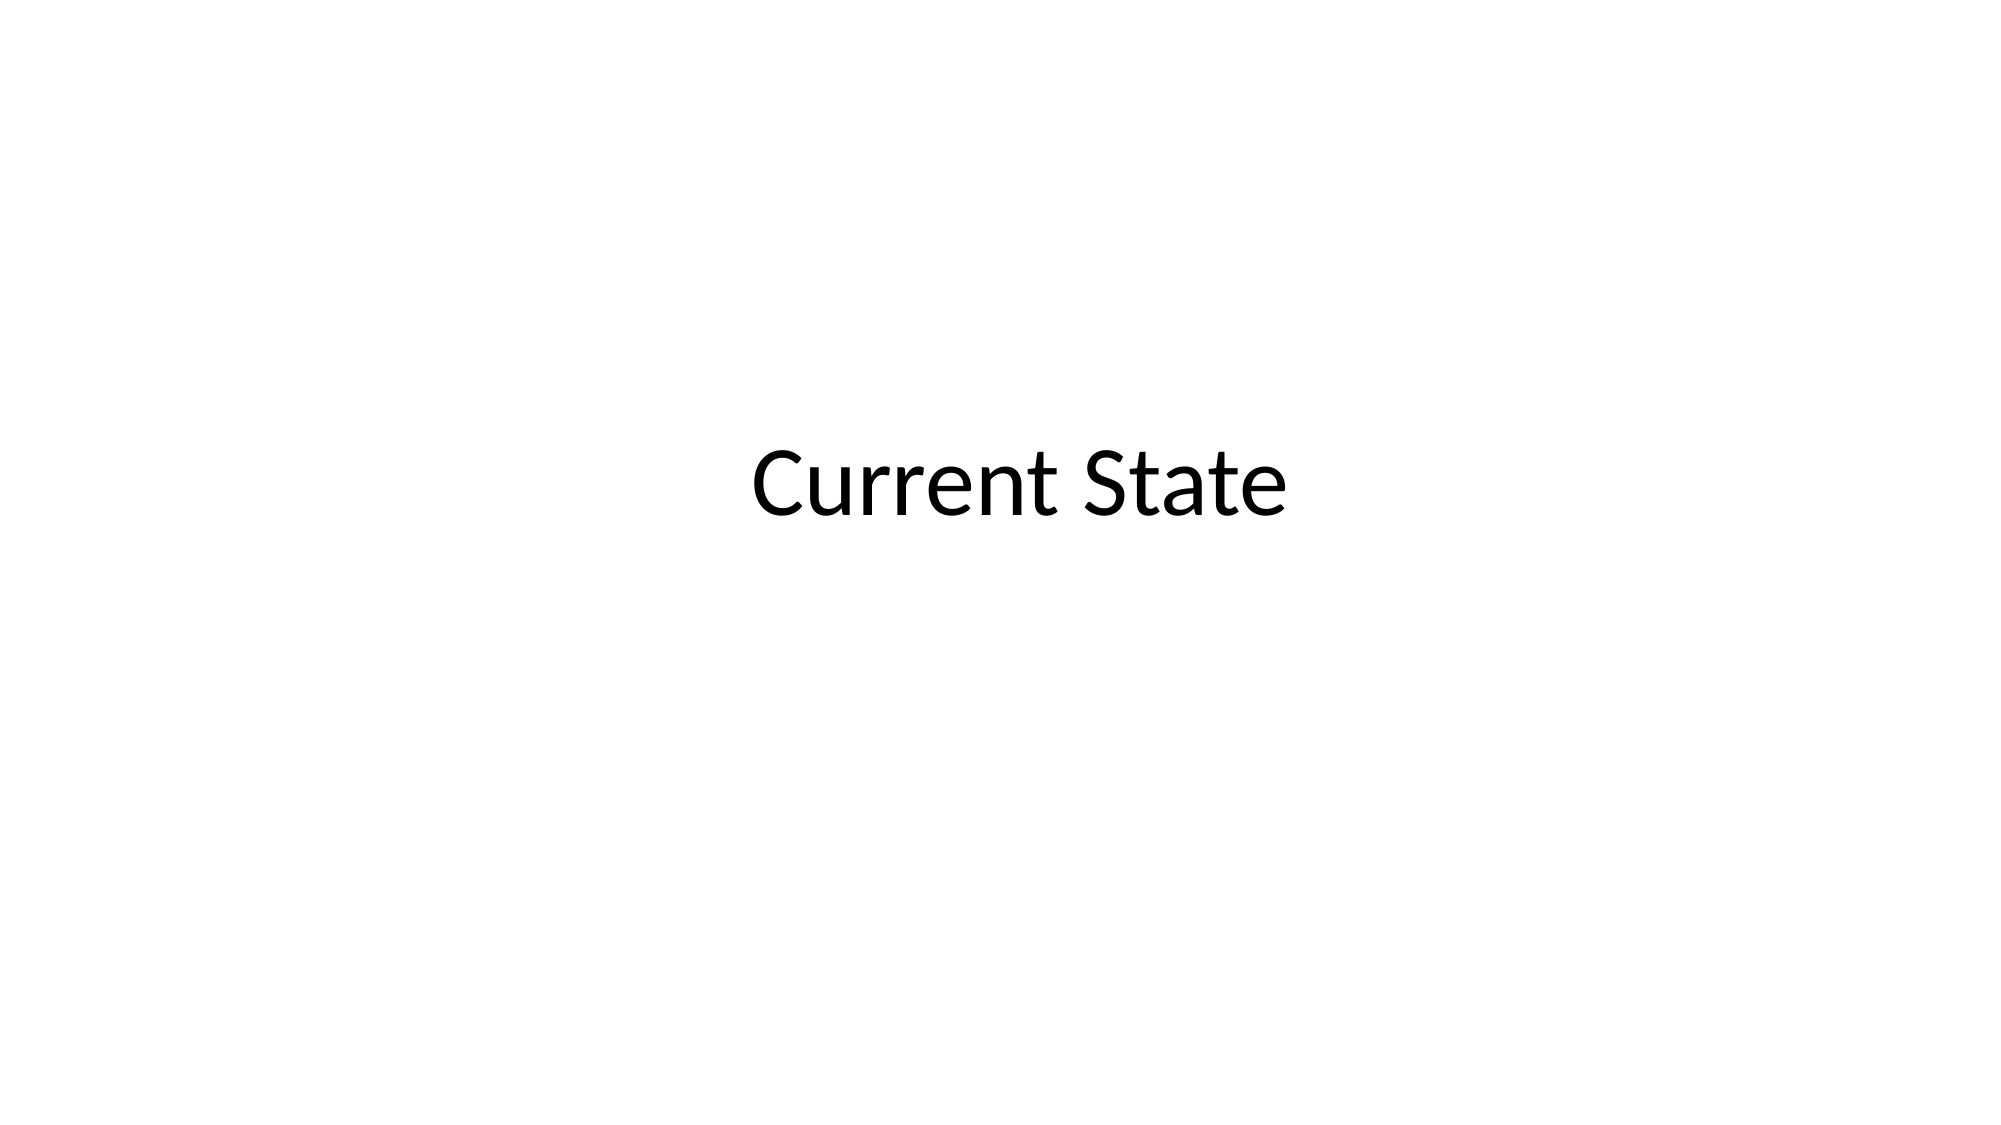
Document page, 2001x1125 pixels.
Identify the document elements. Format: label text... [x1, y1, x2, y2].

text_box Current State [484, 408, 1557, 543]
